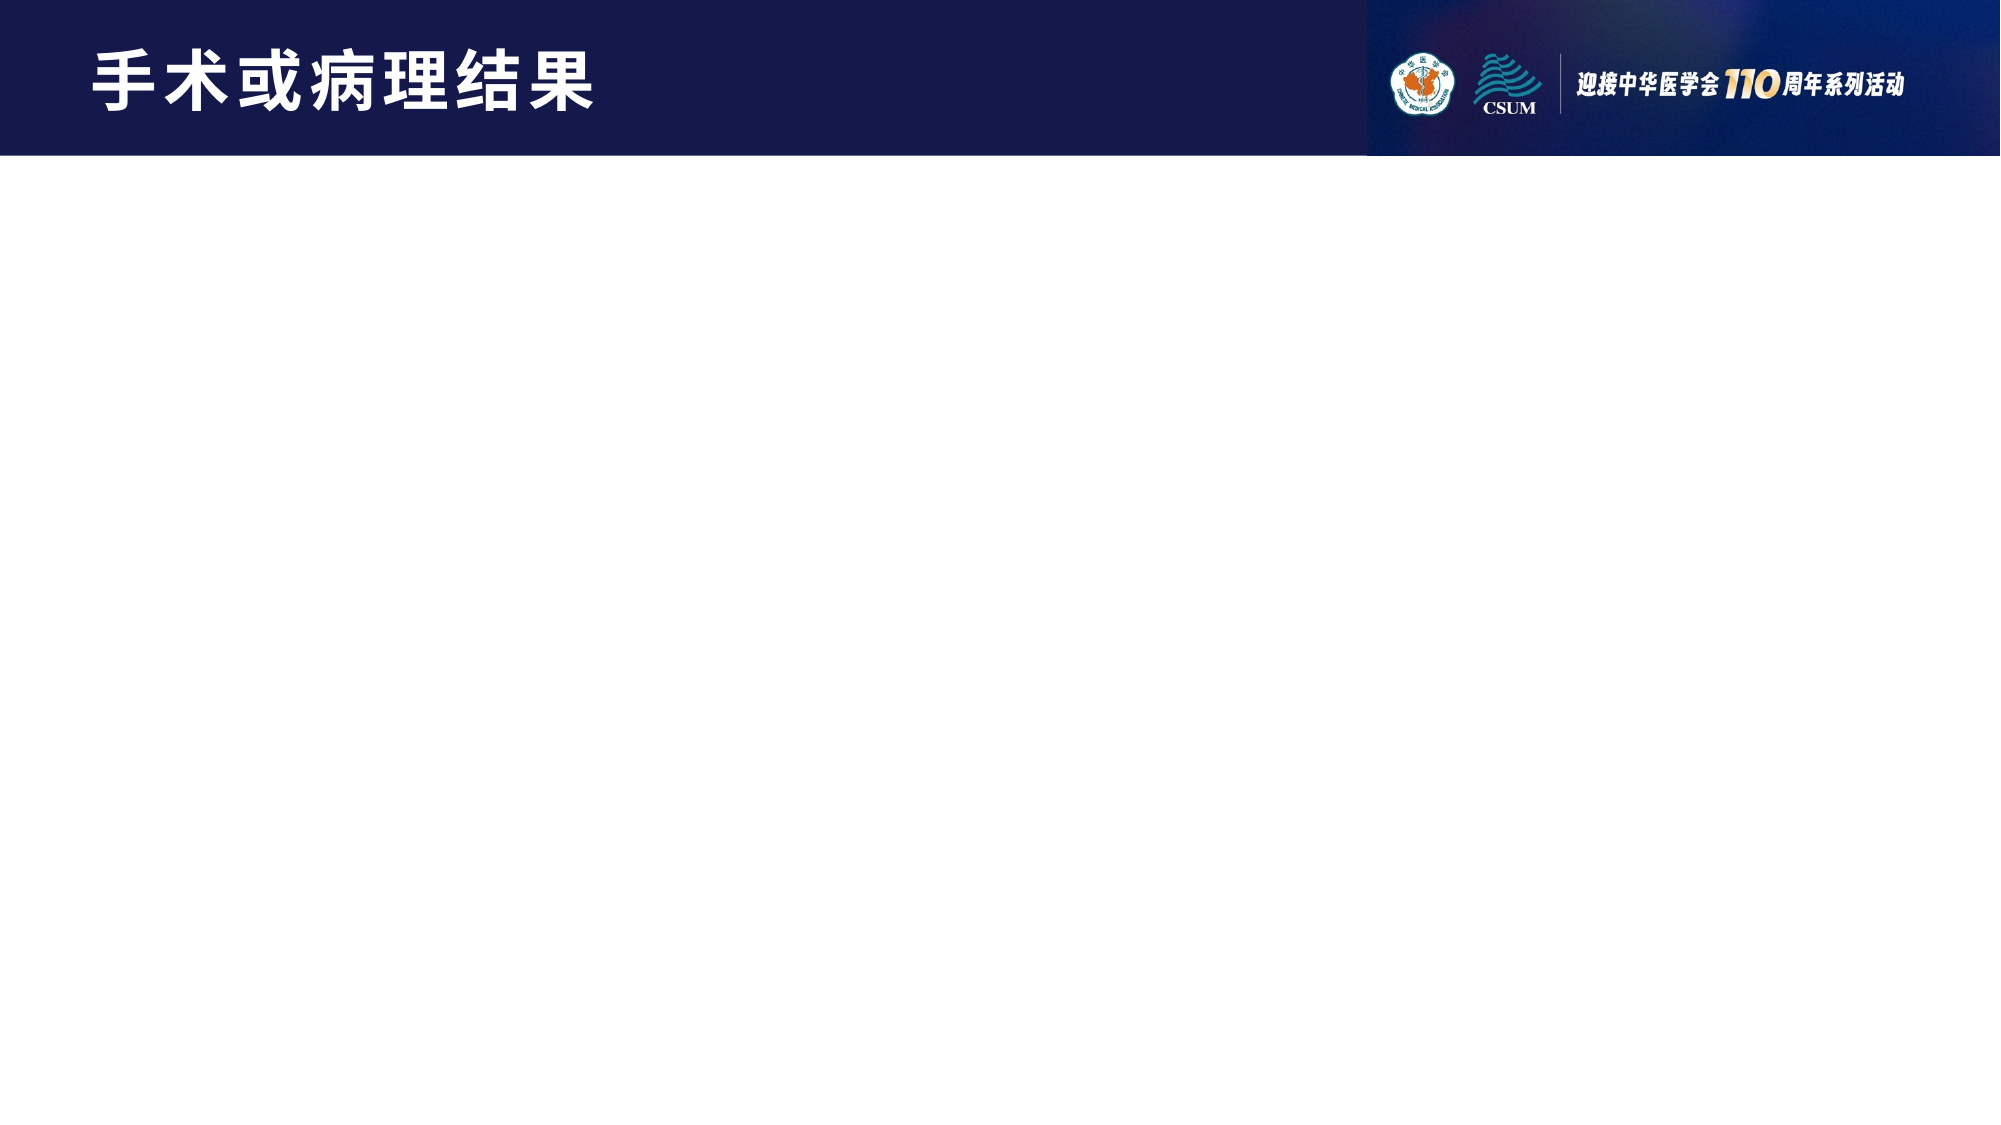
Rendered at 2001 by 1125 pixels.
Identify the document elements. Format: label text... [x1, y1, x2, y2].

text_box 手术或病理结果 [75, 31, 611, 126]
picture [1367, 0, 2000, 156]
